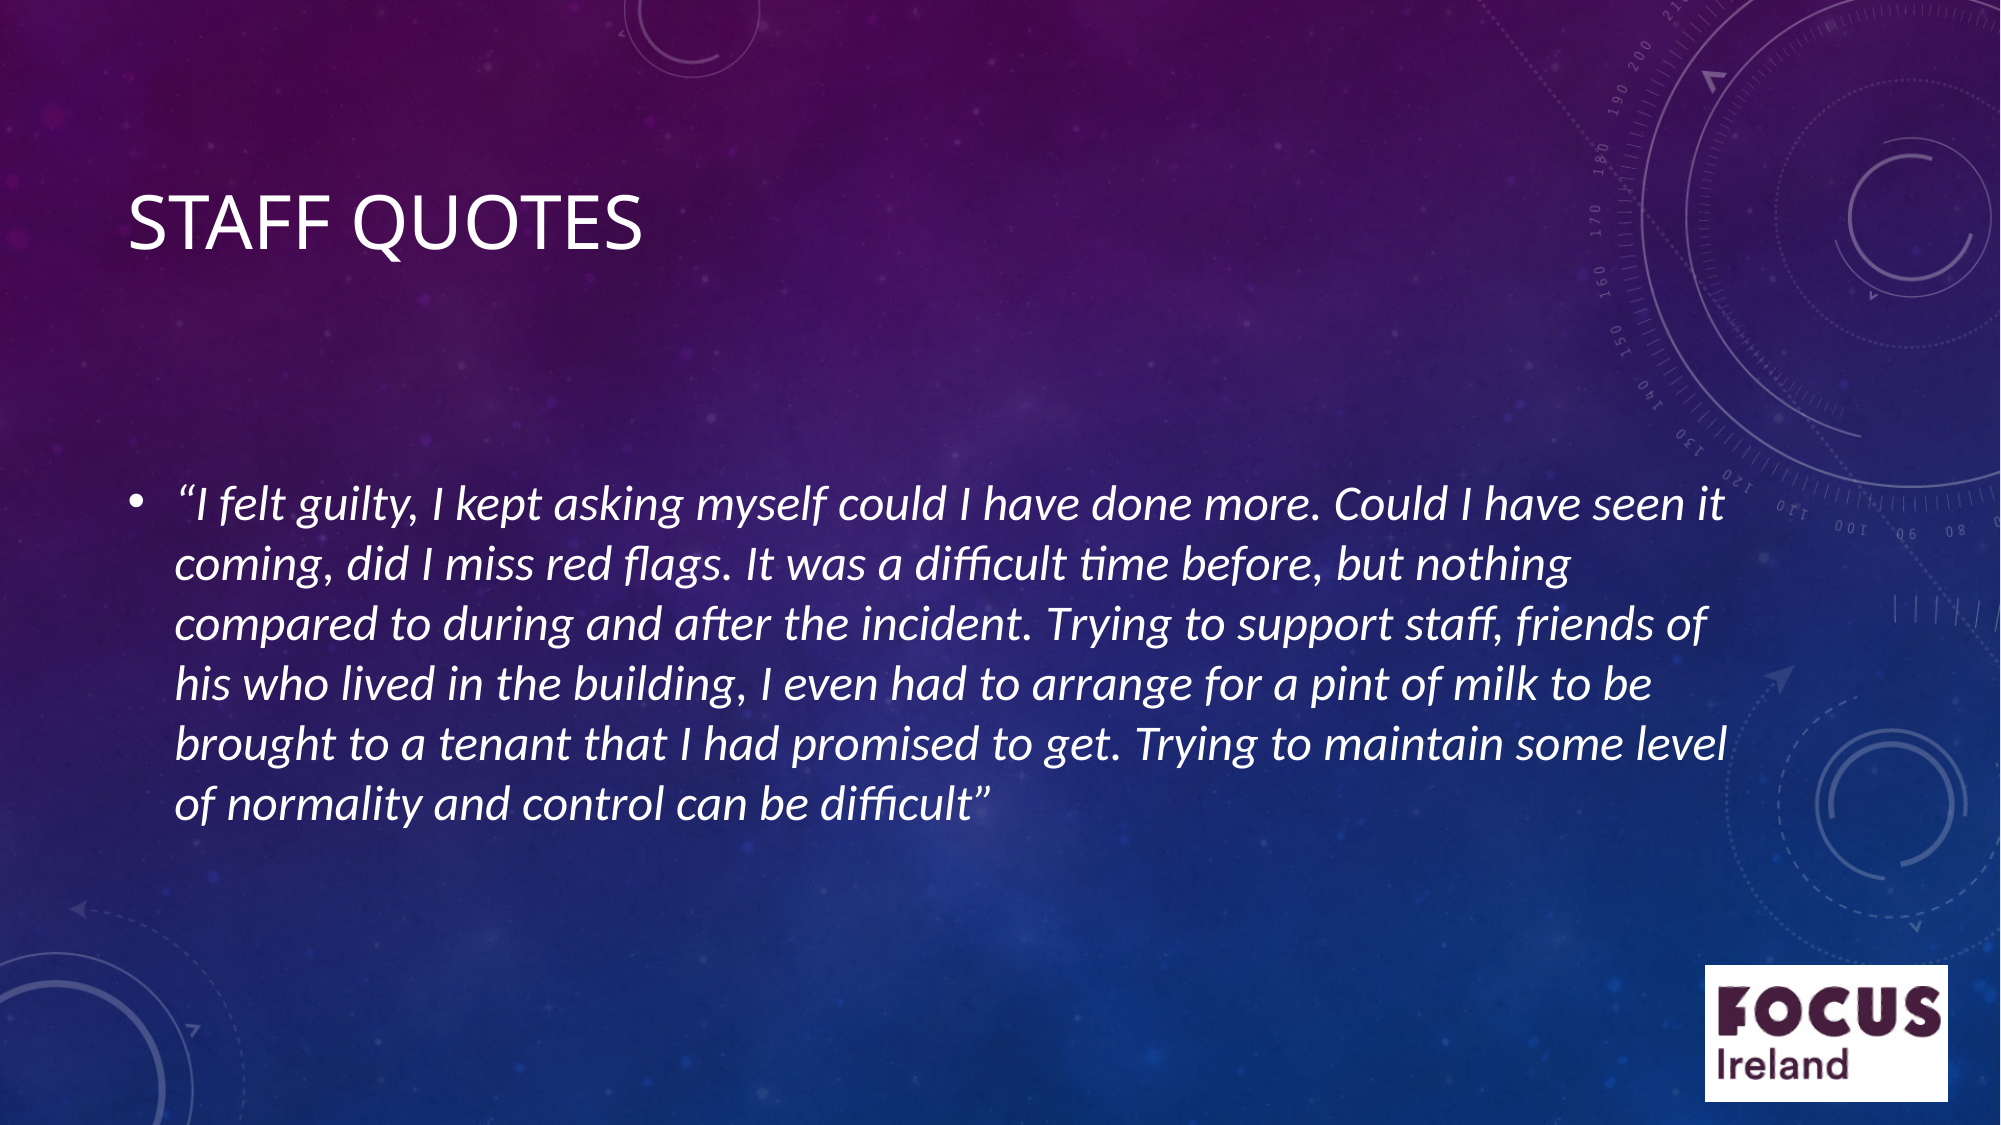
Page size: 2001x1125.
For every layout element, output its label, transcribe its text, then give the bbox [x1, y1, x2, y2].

title Staff Quotes [112, 99, 1775, 339]
picture [0, 0, 2001, 1125]
list “I felt guilty, I kept asking myself could I have done more. Could I have seen it coming, did I miss red flags. It was a difficult time before, but nothing compared to during and after the incident. Trying to support staff, friends of his who lived in the building, I even had to arrange for a pint of milk to be brought to a tenant that I had promised to get. Trying to maintain some level of normality and control can be difficult” [112, 351, 1775, 950]
